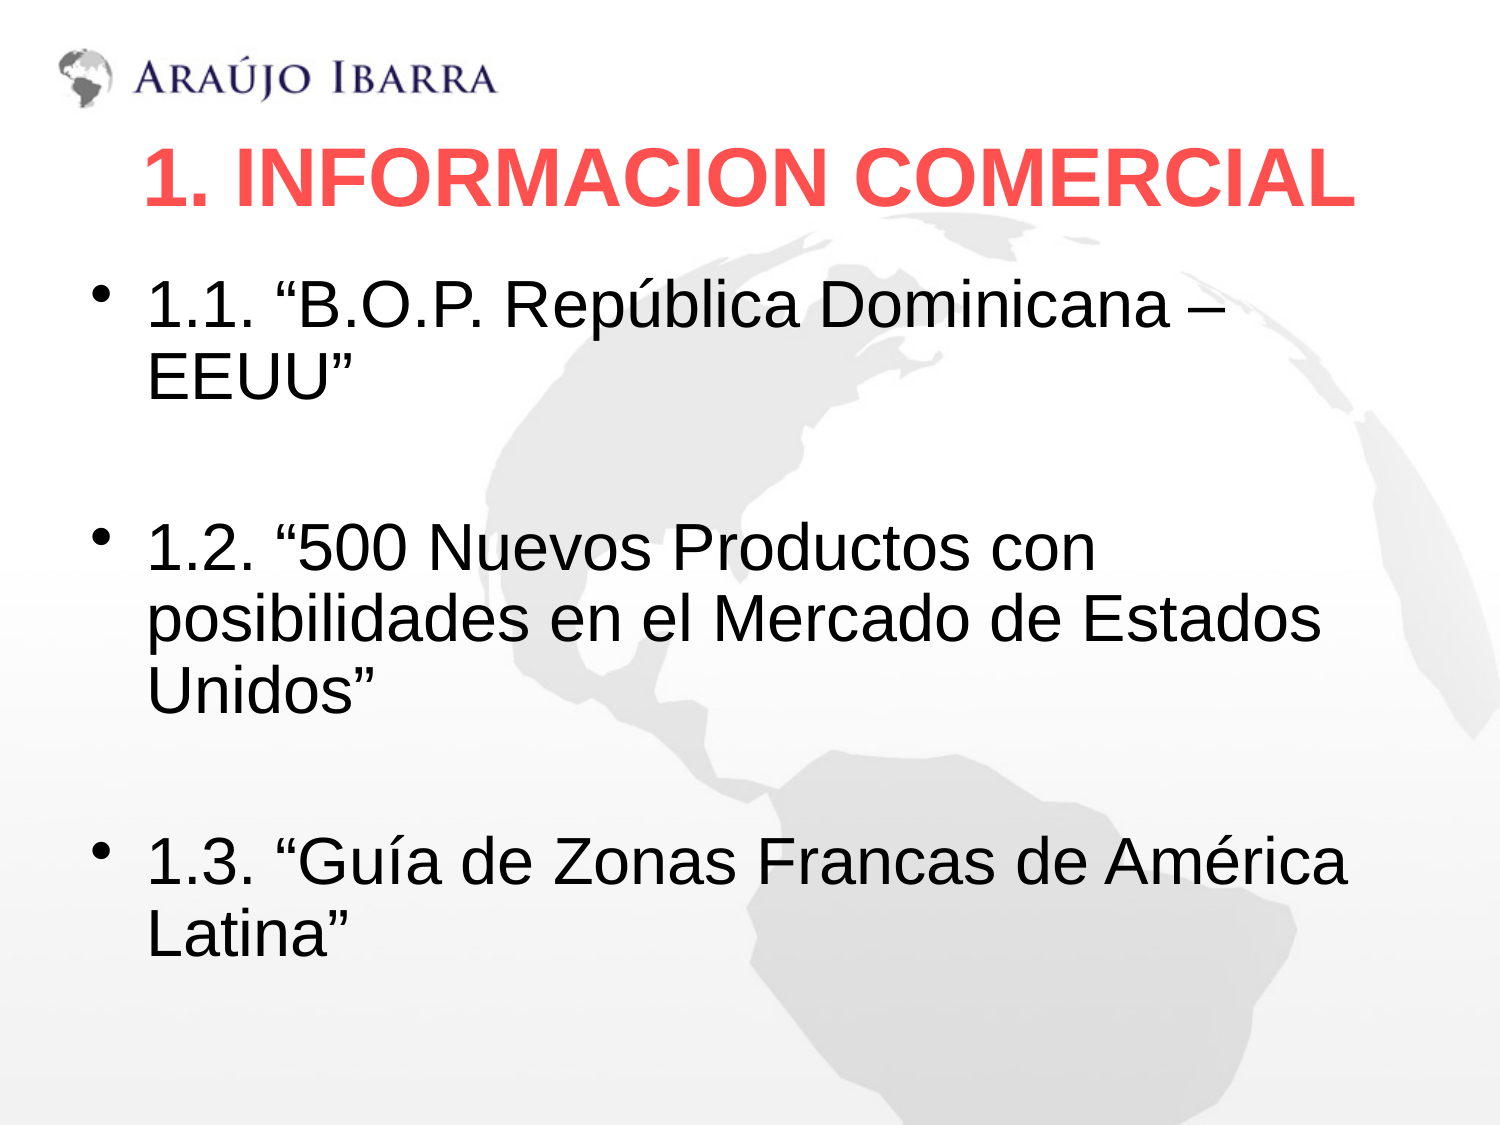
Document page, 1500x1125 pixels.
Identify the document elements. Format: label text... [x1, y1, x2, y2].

picture [0, 0, 1500, 1125]
list 1.1. “B.O.P. República Dominicana – EEUU” 1.2. “500 Nuevos Productos con posibilidades en el Mercado de Estados Unidos” 1.3. “Guía de Zonas Francas de América Latina” [74, 262, 1426, 1006]
title 1. INFORMACION COMERCIAL [74, 113, 1426, 233]
